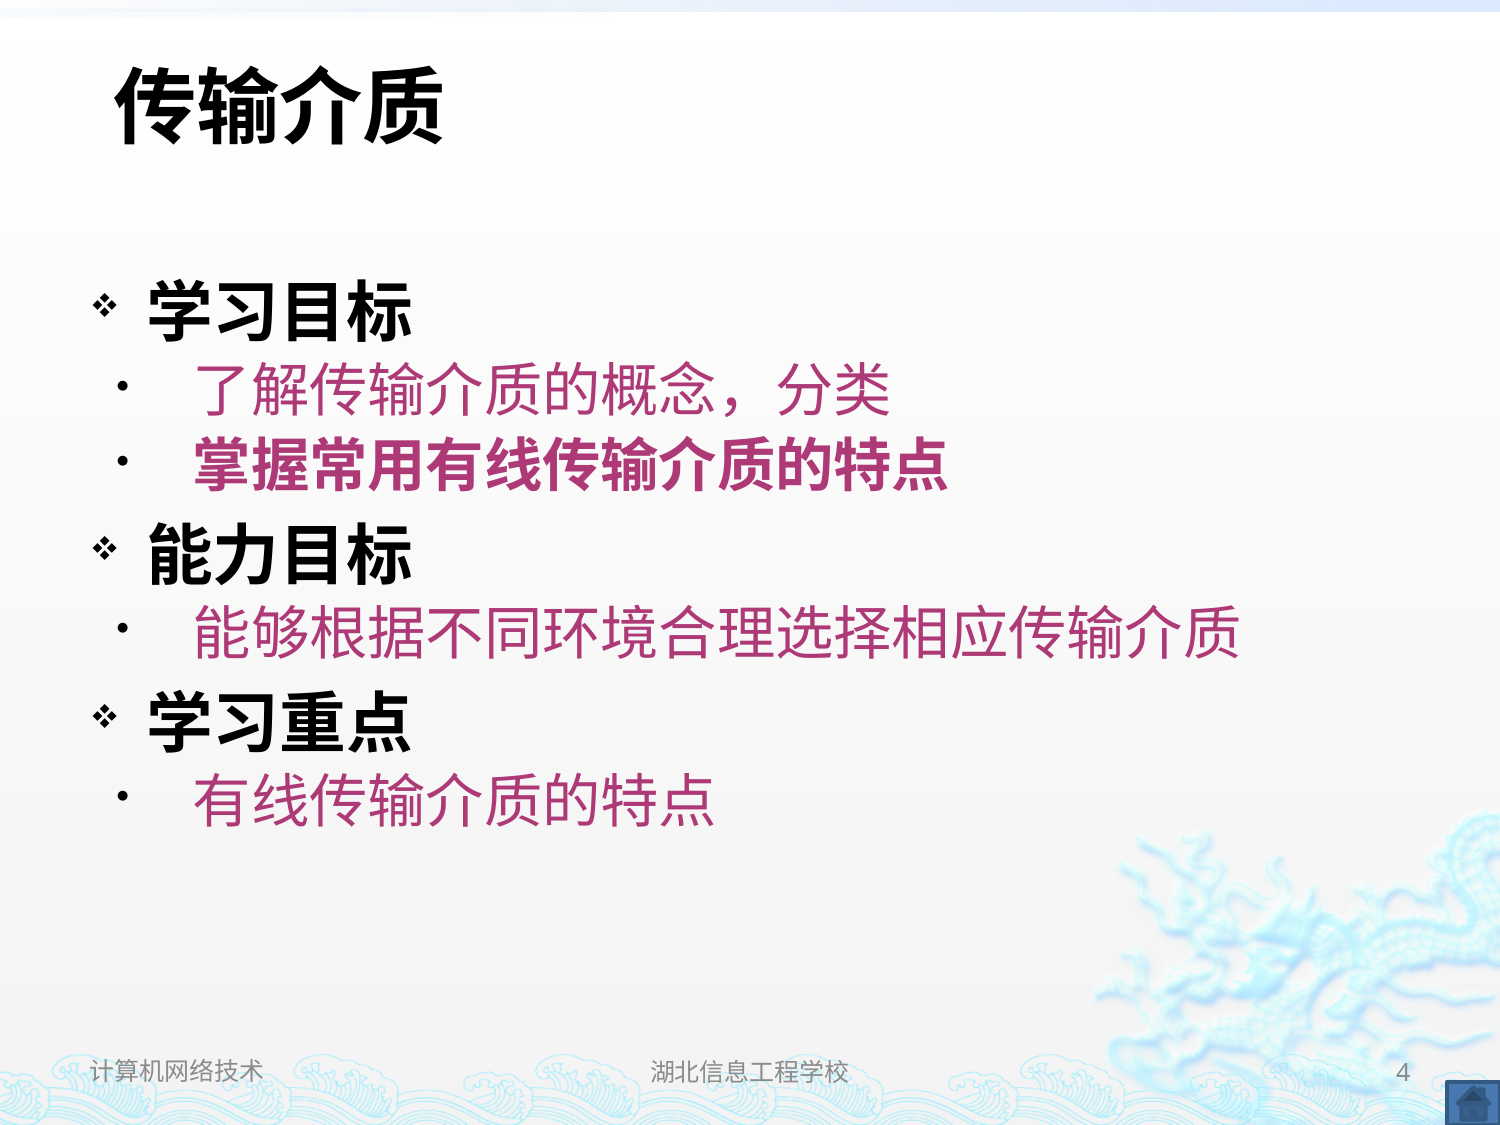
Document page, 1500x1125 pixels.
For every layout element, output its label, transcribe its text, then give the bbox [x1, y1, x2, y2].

text_box [1445, 1080, 1500, 1125]
list 学习目标 了解传输介质的概念，分类 掌握常用有线传输介质的特点 能力目标 能够根据不同环境合理选择相应传输介质 学习重点 有线传输介质的特点 [75, 262, 1270, 915]
slide_number 计算机网络技术 [75, 1042, 425, 1103]
slide_number 4 [1074, 1042, 1425, 1103]
title [75, 45, 1425, 233]
text_box 传输介质 [29, 54, 1317, 155]
footer 湖北信息工程学校 [512, 1042, 988, 1103]
